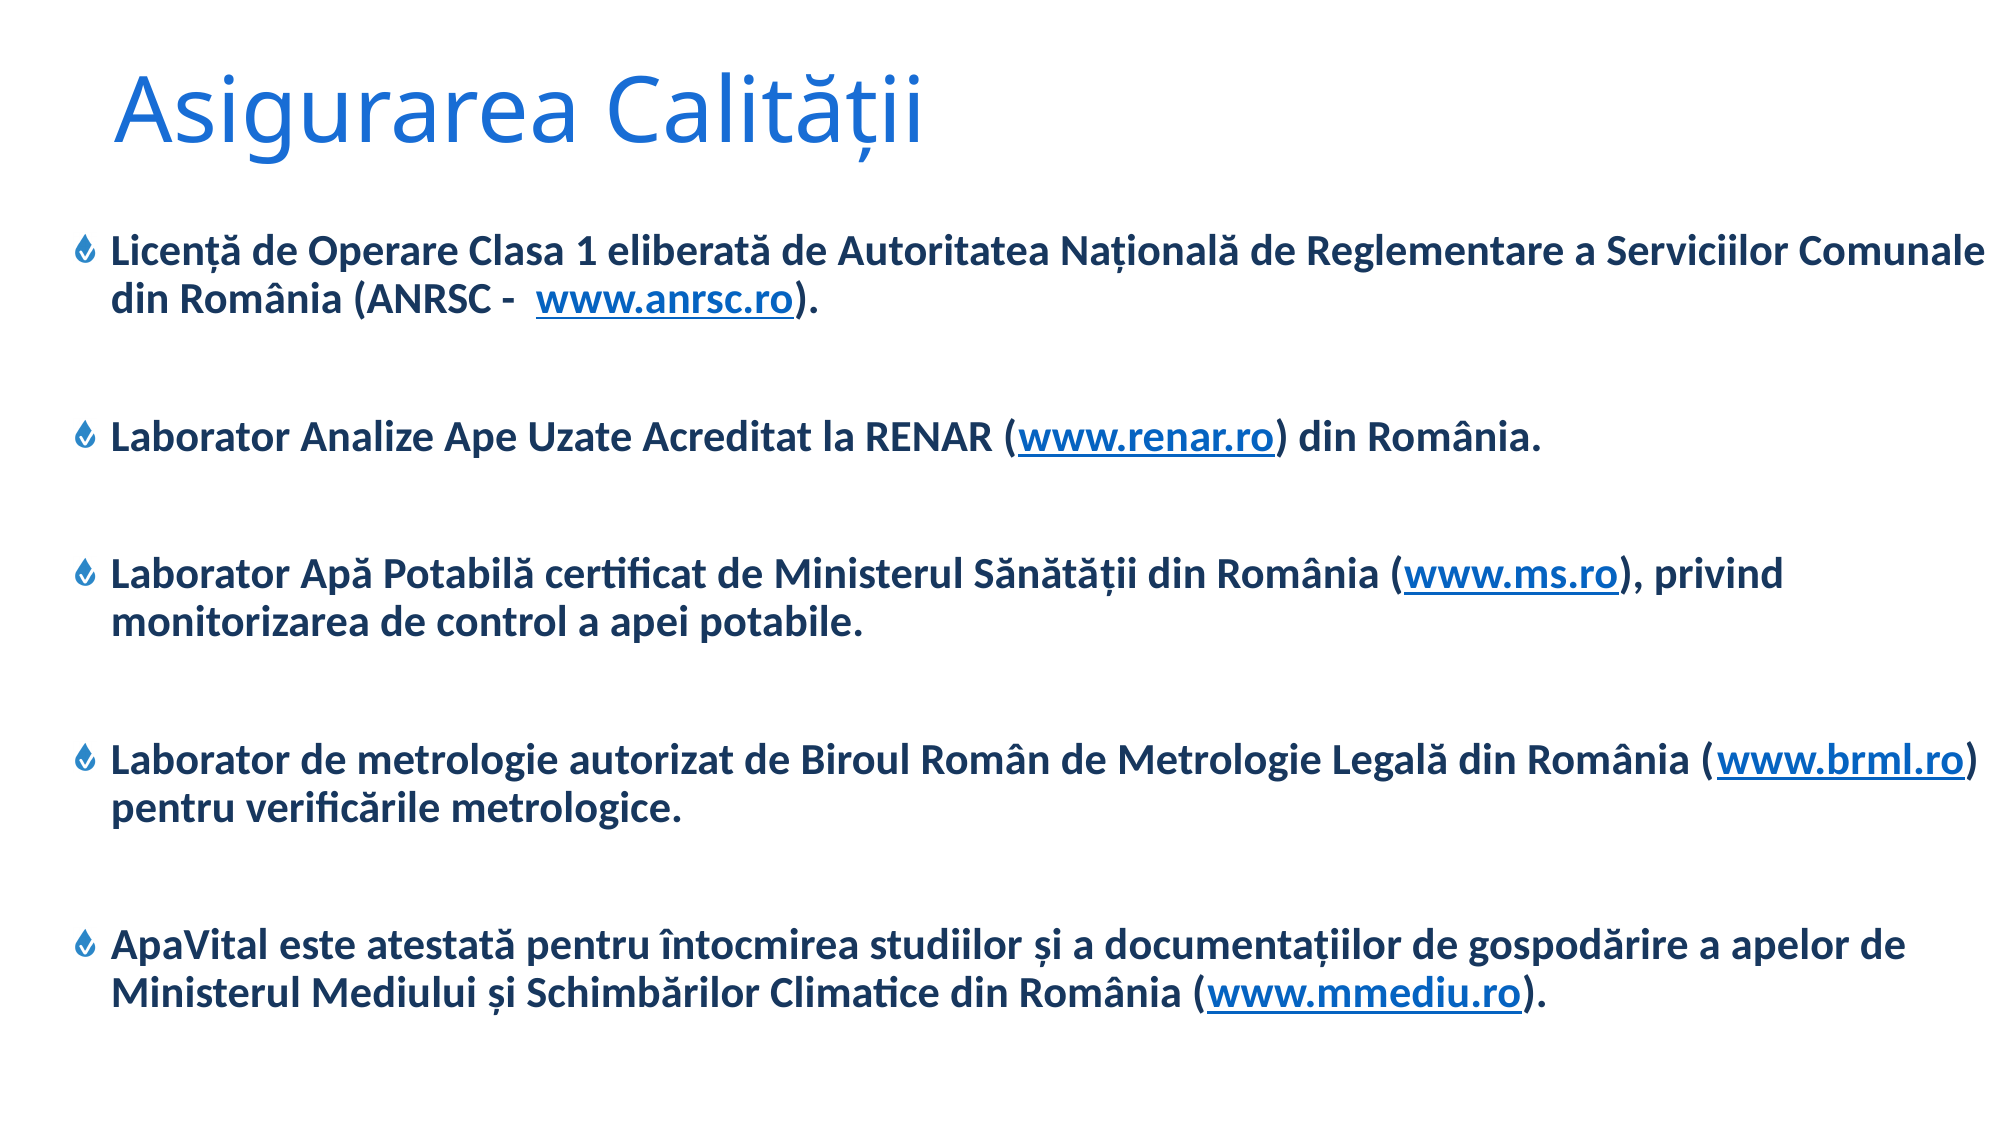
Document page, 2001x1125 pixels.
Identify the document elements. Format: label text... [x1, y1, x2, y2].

picture [73, 418, 97, 450]
picture [73, 741, 97, 773]
list Licență de Operare Clasa 1 eliberată de Autoritatea Națională de Reglementare a Serviciilor Comunale din România (ANRSC - www.anrsc.ro). Laborator Analize Ape Uzate Acreditat la RENAR (www.renar.ro) din România. Laborator Apă Potabilă certificat de Ministerul Sănătăţii din România (www.ms.ro), privind monitorizarea de control a apei potabile. Laborator de metrologie autorizat de Biroul Român de Metrologie Legală din România (www.brml.ro) pentru verificările metrologice. ApaVital este atestată pentru întocmirea studiilor şi a documentaţiilor de gospodărire a apelor de Ministerul Mediului şi Schimbărilor Climatice din România (www.mmediu.ro). [58, 219, 2000, 1004]
picture [73, 927, 97, 959]
title Asigurarea Calității [99, 29, 1717, 197]
picture [73, 232, 97, 265]
picture [73, 556, 97, 588]
